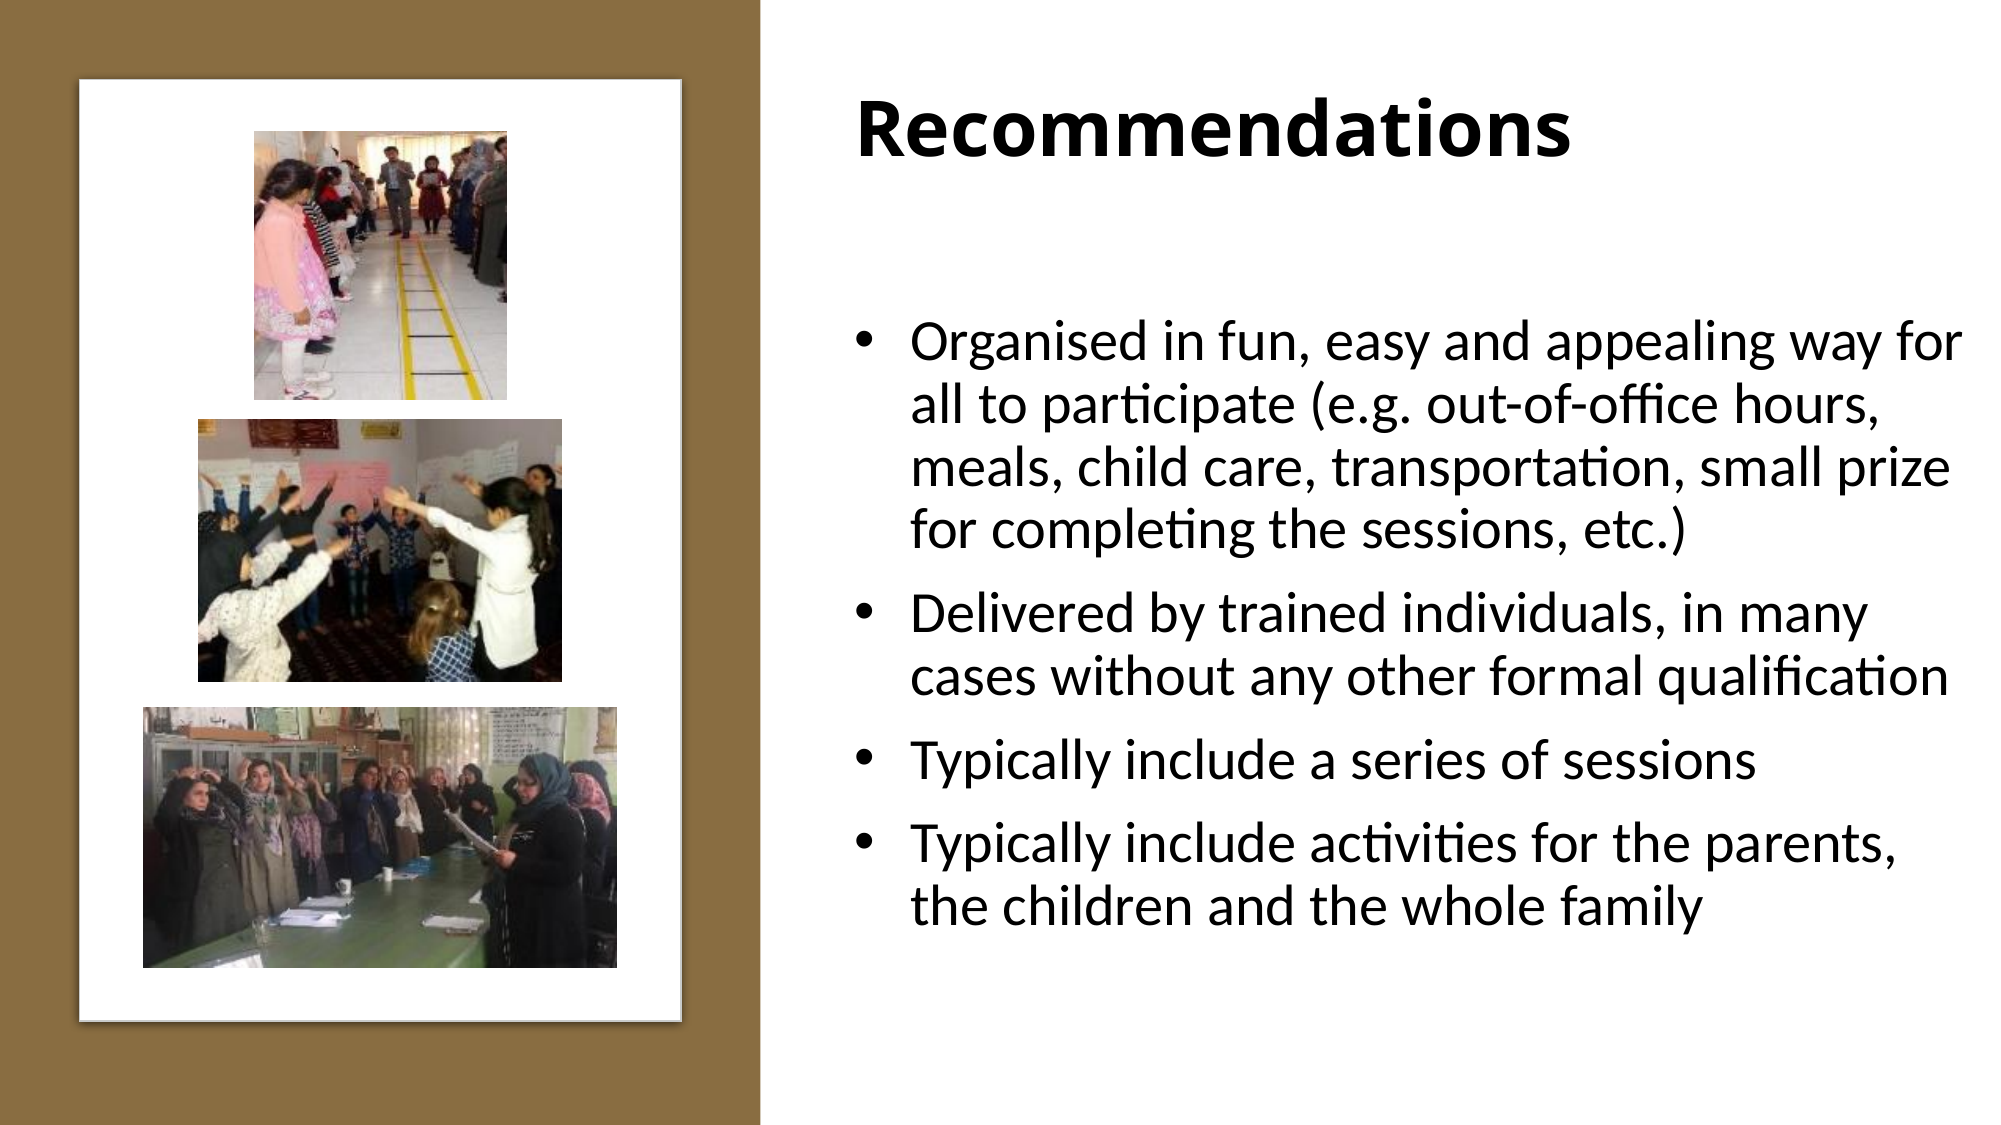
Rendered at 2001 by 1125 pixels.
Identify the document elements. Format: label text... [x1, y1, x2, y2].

picture [254, 131, 507, 401]
subtitle Organised in fun, easy and appealing way for all to participate (e.g. out-of-office hours, meals, child care, transportation, small prize for completing the sessions, etc.) Delivered by trained individuals, in many cases without any other formal qualification Typically include a series of sessions Typically include activities for the parents, the children and the whole family [839, 302, 1981, 1071]
text_box [78, 78, 682, 1022]
picture [198, 419, 562, 682]
title Recommendations [839, 61, 1893, 202]
text_box [0, 0, 761, 1125]
picture [143, 707, 617, 968]
